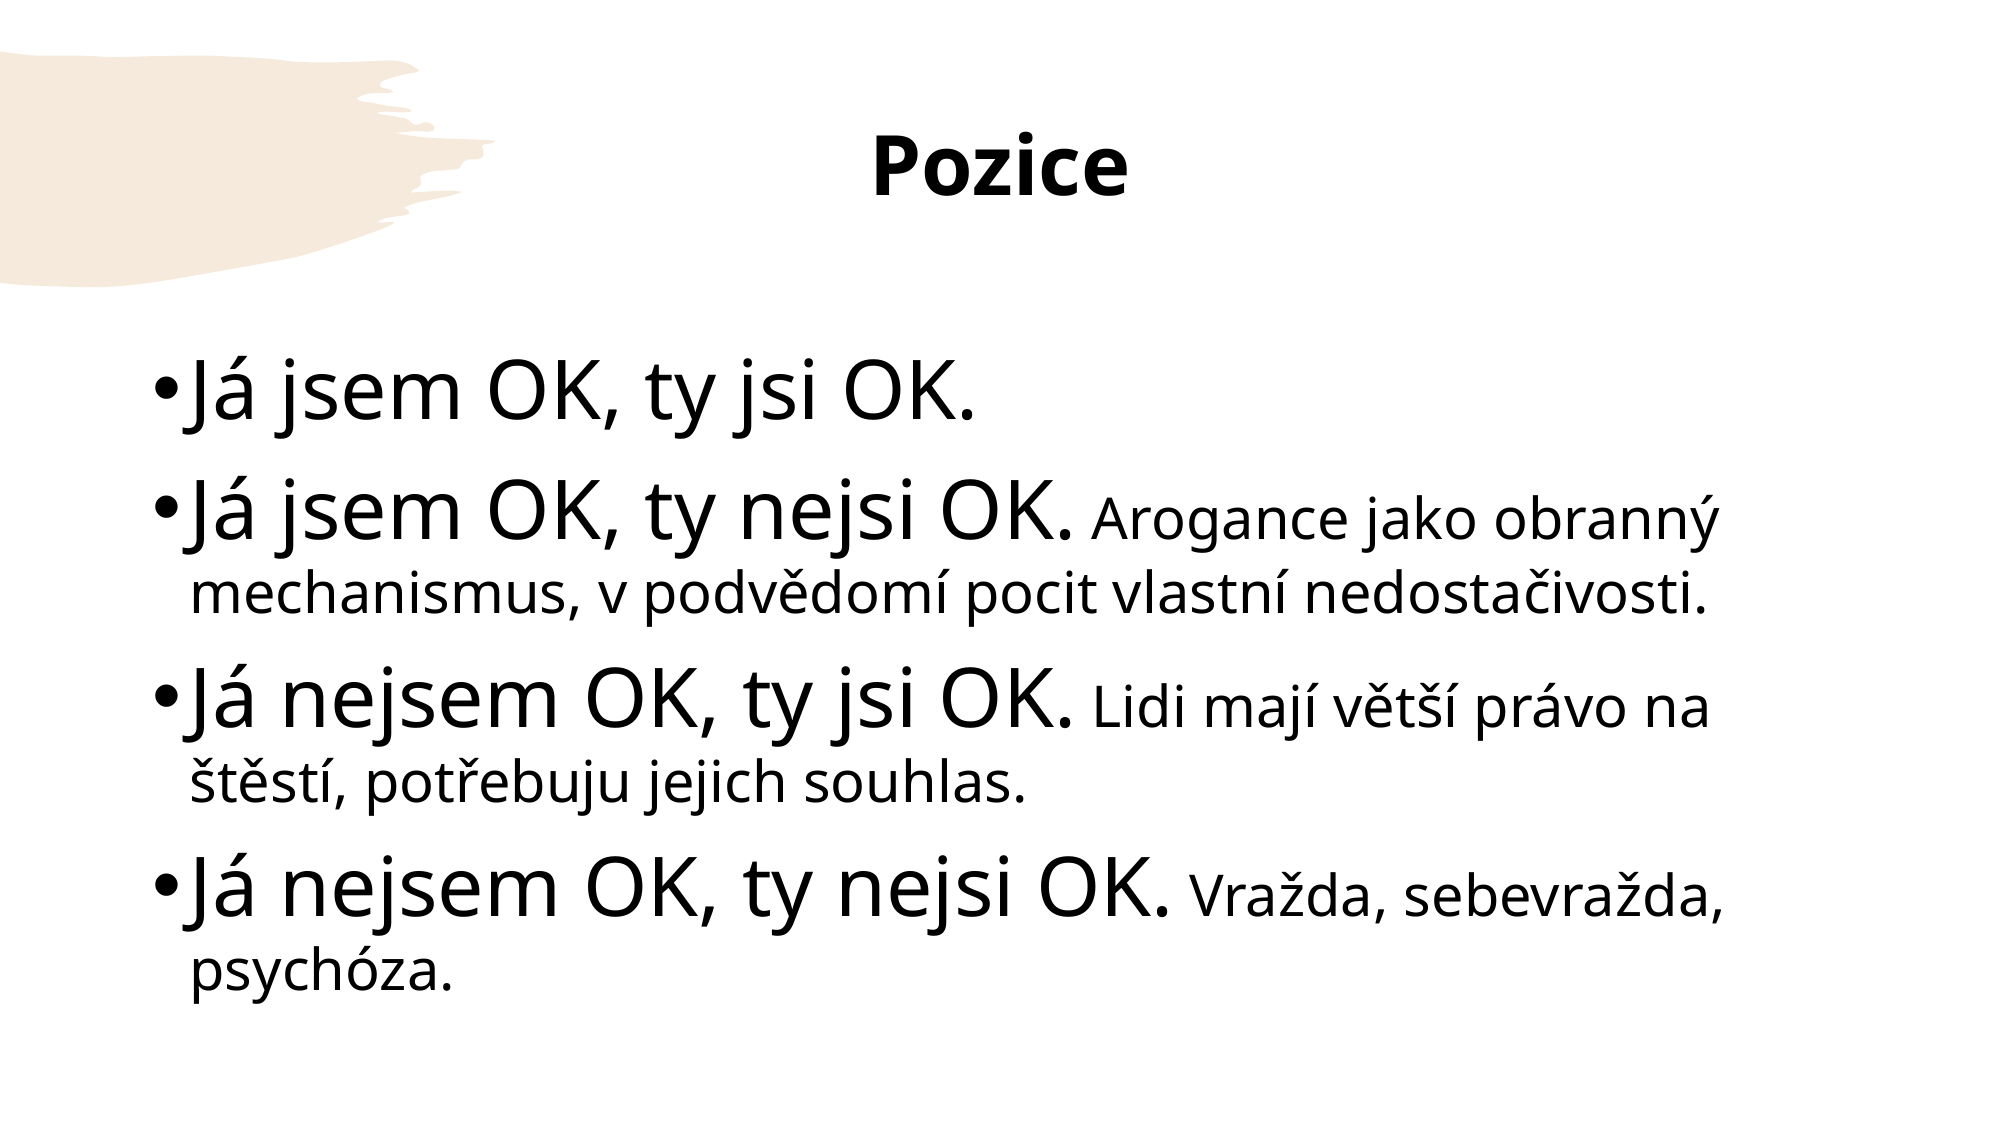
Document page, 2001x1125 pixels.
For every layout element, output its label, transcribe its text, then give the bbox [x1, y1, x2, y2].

list Já jsem OK, ty jsi OK. Já jsem OK, ty nejsi OK. Arogance jako obranný mechanismus, v podvědomí pocit vlastní nedostačivosti. Já nejsem OK, ty jsi OK. Lidi mají větší právo na štěstí, potřebuju jejich souhlas. Já nejsem OK, ty nejsi OK. Vražda, sebevražda, psychóza. [137, 329, 1863, 1013]
title Pozice [137, 59, 1863, 278]
